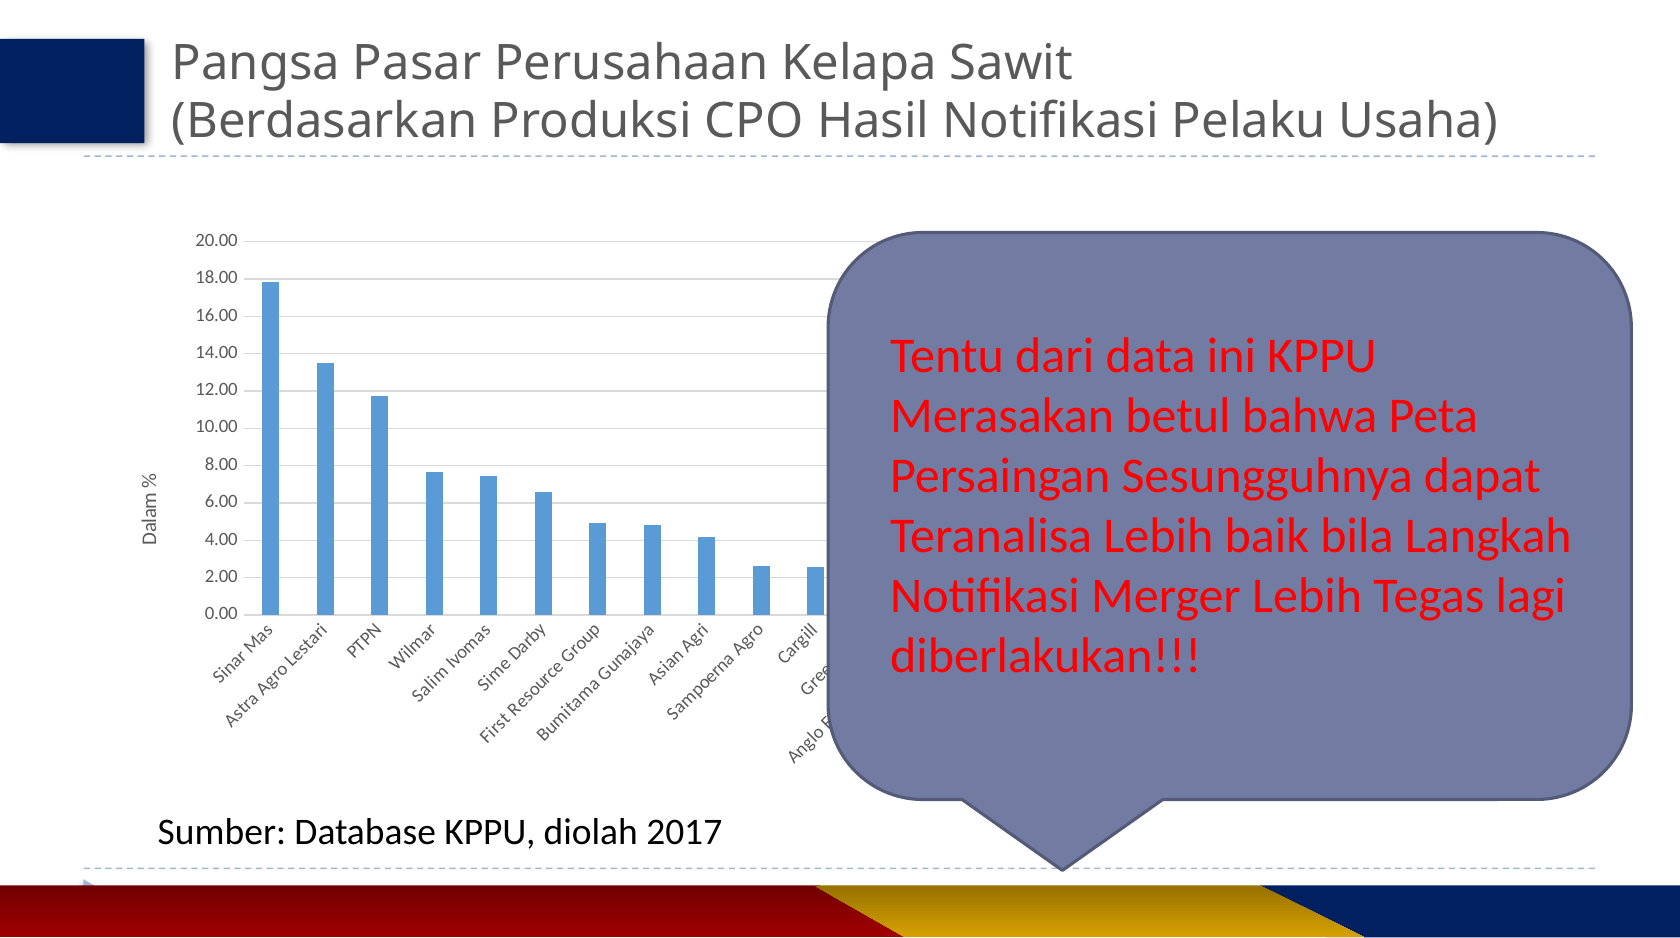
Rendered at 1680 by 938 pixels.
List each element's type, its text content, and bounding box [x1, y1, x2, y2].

text_box Sumber: Database KPPU, diolah 2017 [143, 812, 758, 860]
text_box [977, 812, 1148, 872]
text_box Tentu dari data ini KPPU Merasakan betul bahwa Peta Persaingan Sesungguhnya dapat Teranalisa Lebih baik bila Langkah Notifikasi Merger Lebih Tegas lagi diberlakukan!!! [1531, 315, 1596, 690]
chart [107, 220, 1526, 800]
title Pangsa Pasar Perusahaan Kelapa Sawit (Berdasarkan Produksi CPO Hasil Notifikasi Pelaku Usaha) [154, 20, 1597, 157]
text_box [1531, 230, 1633, 801]
